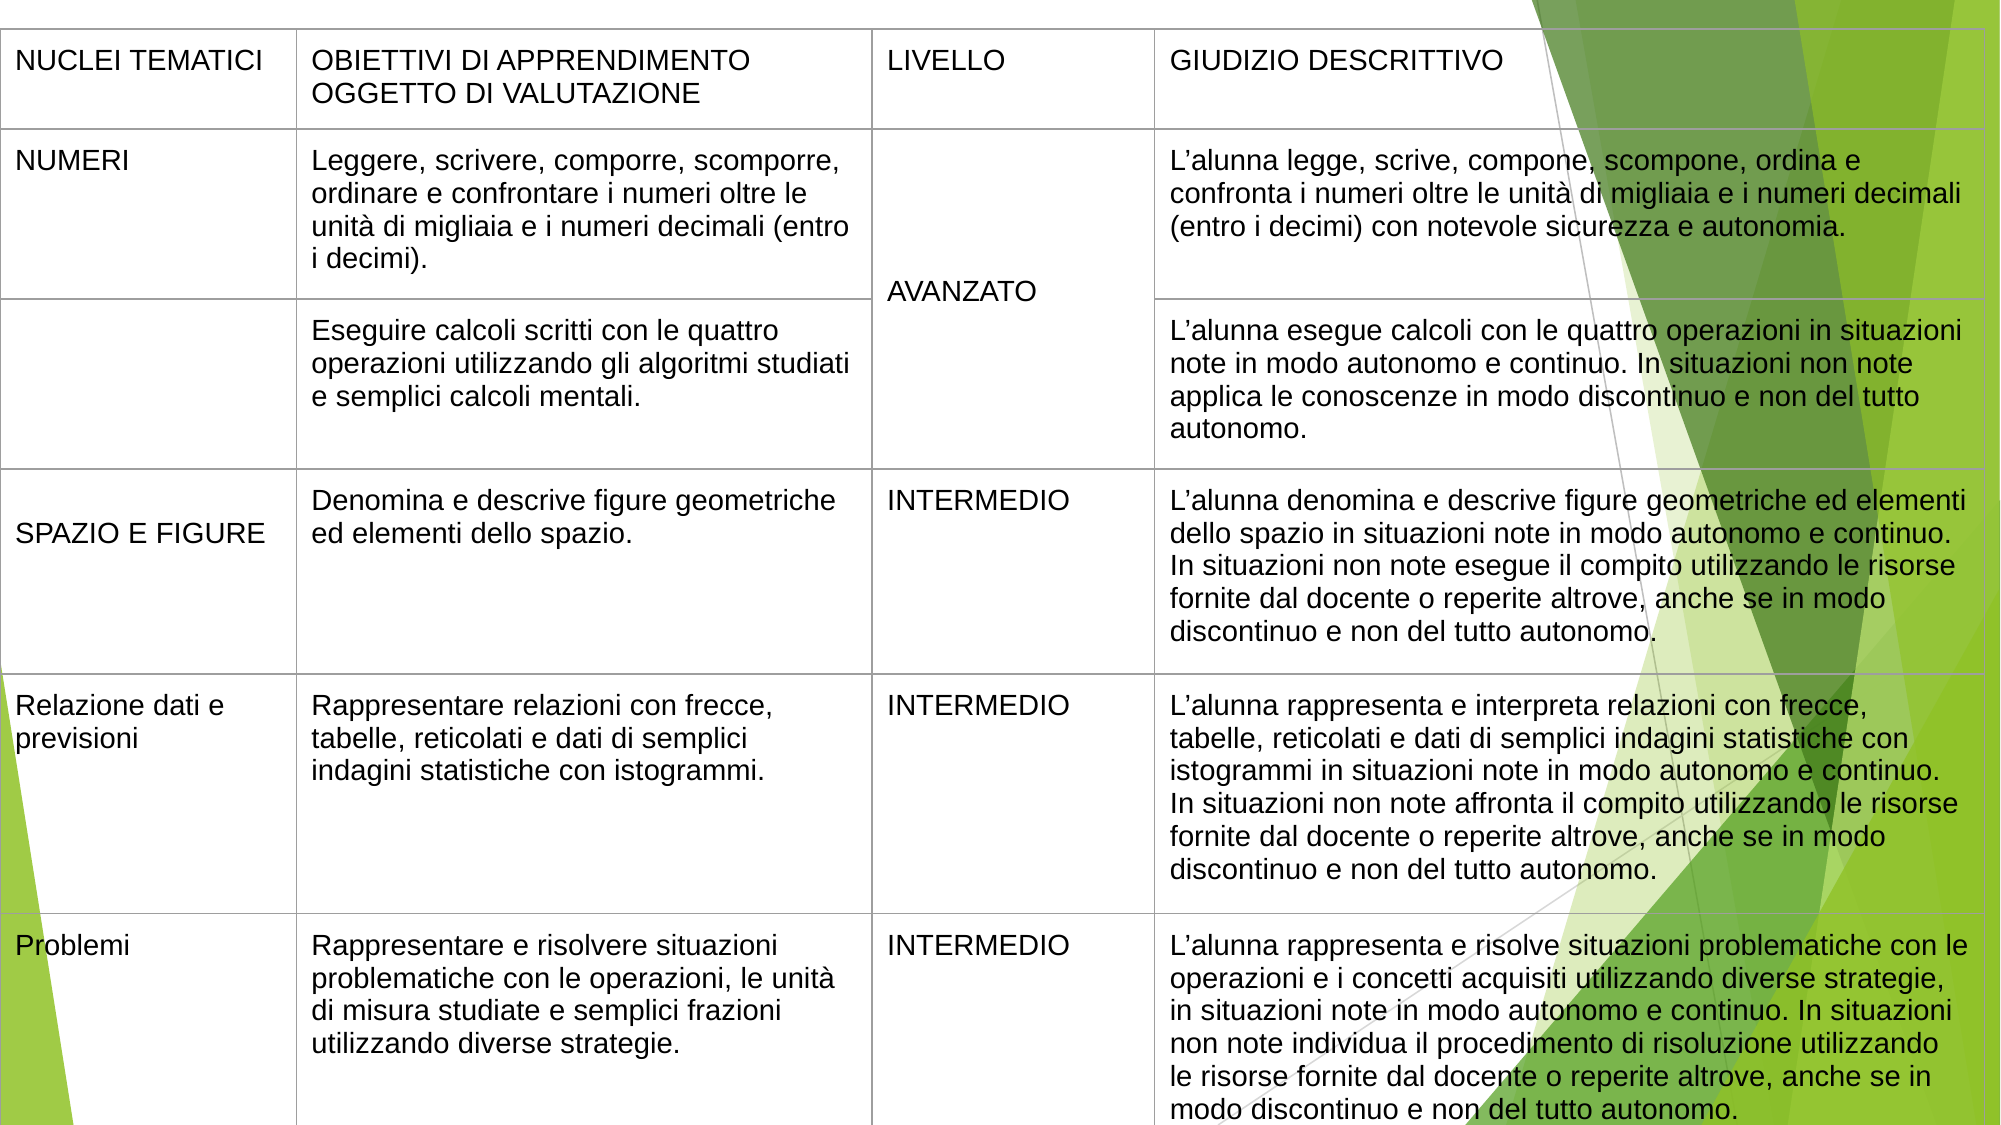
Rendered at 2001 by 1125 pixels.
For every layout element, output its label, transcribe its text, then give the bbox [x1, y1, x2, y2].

table_cell Rappresentare e risolvere situazioni problematiche con le operazioni, le unità di misura studiate e semplici frazioni utilizzando diverse strategie. [297, 914, 871, 1125]
table_cell Leggere, scrivere, comporre, scomporre, ordinare e confrontare i numeri oltre le unità di migliaia e i numeri decimali (entro i decimi). [297, 130, 871, 298]
table_cell Denomina e descrive figure geometriche ed elementi dello spazio. [297, 470, 871, 673]
table_header NUCLEI TEMATICI [1, 30, 296, 128]
table_header LIVELLO [873, 30, 1154, 128]
table_cell Relazione dati e previsioni [1, 675, 296, 913]
table_cell INTERMEDIO [873, 675, 1154, 913]
table_cell L’alunna esegue calcoli con le quattro operazioni in situazioni note in modo autonomo e continuo. In situazioni non note applica le conoscenze in modo discontinuo e non del tutto autonomo. [1155, 300, 1984, 468]
table_cell INTERMEDIO [873, 470, 1154, 673]
table_cell L’alunna rappresenta e interpreta relazioni con frecce, tabelle, reticolati e dati di semplici indagini statistiche con istogrammi in situazioni note in modo autonomo e continuo. In situazioni non note affronta il compito utilizzando le risorse fornite dal docente o reperite altrove, anche se in modo discontinuo e non del tutto autonomo. [1155, 675, 1984, 913]
table_header GIUDIZIO DESCRITTIVO [1155, 30, 1984, 128]
table_cell SPAZIO E FIGURE [1, 470, 296, 673]
table_cell Eseguire calcoli scritti con le quattro operazioni utilizzando gli algoritmi studiati e semplici calcoli mentali. [297, 300, 871, 468]
table_cell L’alunna legge, scrive, compone, scompone, ordina e confronta i numeri oltre le unità di migliaia e i numeri decimali (entro i decimi) con notevole sicurezza e autonomia. [1155, 130, 1984, 298]
table_cell NUMERI [1, 130, 296, 298]
table_cell Rappresentare relazioni con frecce, tabelle, reticolati e dati di semplici indagini statistiche con istogrammi. [297, 675, 871, 913]
table_cell INTERMEDIO [873, 914, 1154, 1125]
table_header OBIETTIVI DI APPRENDIMENTO OGGETTO DI VALUTAZIONE [297, 30, 871, 128]
table_cell AVANZATO [873, 130, 1154, 468]
table_cell L’alunna denomina e descrive figure geometriche ed elementi dello spazio in situazioni note in modo autonomo e continuo. In situazioni non note esegue il compito utilizzando le risorse fornite dal docente o reperite altrove, anche se in modo discontinuo e non del tutto autonomo. [1155, 470, 1984, 673]
table_cell L’alunna rappresenta e risolve situazioni problematiche con le operazioni e i concetti acquisiti utilizzando diverse strategie, in situazioni note in modo autonomo e continuo. In situazioni non note individua il procedimento di risoluzione utilizzando le risorse fornite dal docente o reperite altrove, anche se in modo discontinuo e non del tutto autonomo. [1155, 914, 1984, 1125]
table_cell [1, 300, 296, 468]
table_cell Problemi [1, 914, 296, 1125]
